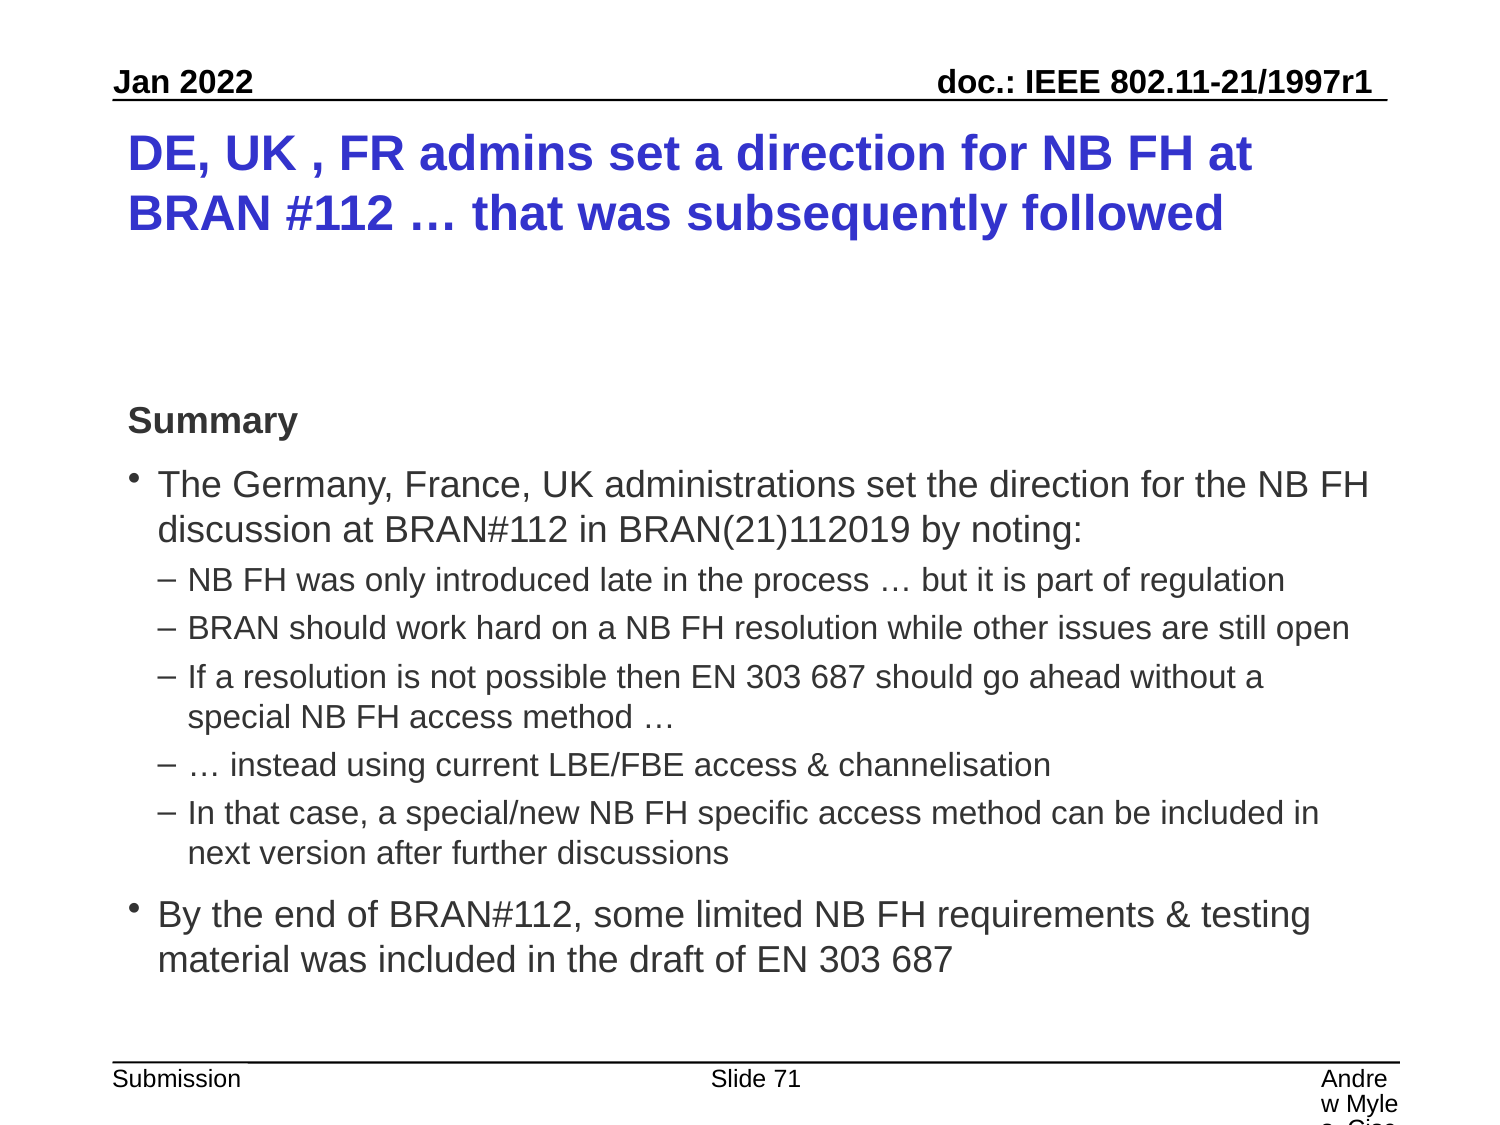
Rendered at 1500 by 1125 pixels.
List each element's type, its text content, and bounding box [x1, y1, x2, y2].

slide_number Slide 71 [709, 1061, 803, 1093]
list Summary The Germany, France, UK administrations set the direction for the NB FH discussion at BRAN#112 in BRAN(21)112019 by noting: NB FH was only introduced late in the process … but it is part of regulation BRAN should work hard on a NB FH resolution while other issues are still open If a resolution is not possible then EN 303 687 should go ahead without a special NB FH access method … … instead using current LBE/FBE access & channelisation In that case, a special/new NB FH specific access method can be included in next version after further discussions By the end of BRAN#112, some limited NB FH requirements & testing material was included in the draft of EN 303 687 [112, 324, 1388, 1000]
title DE, UK , FR admins set a direction for NB FH at BRAN #112 … that was subsequently followed [112, 112, 1388, 288]
text_box [847, 595, 878, 701]
footer Andrew Myles, Cisco [1320, 1061, 1402, 1093]
